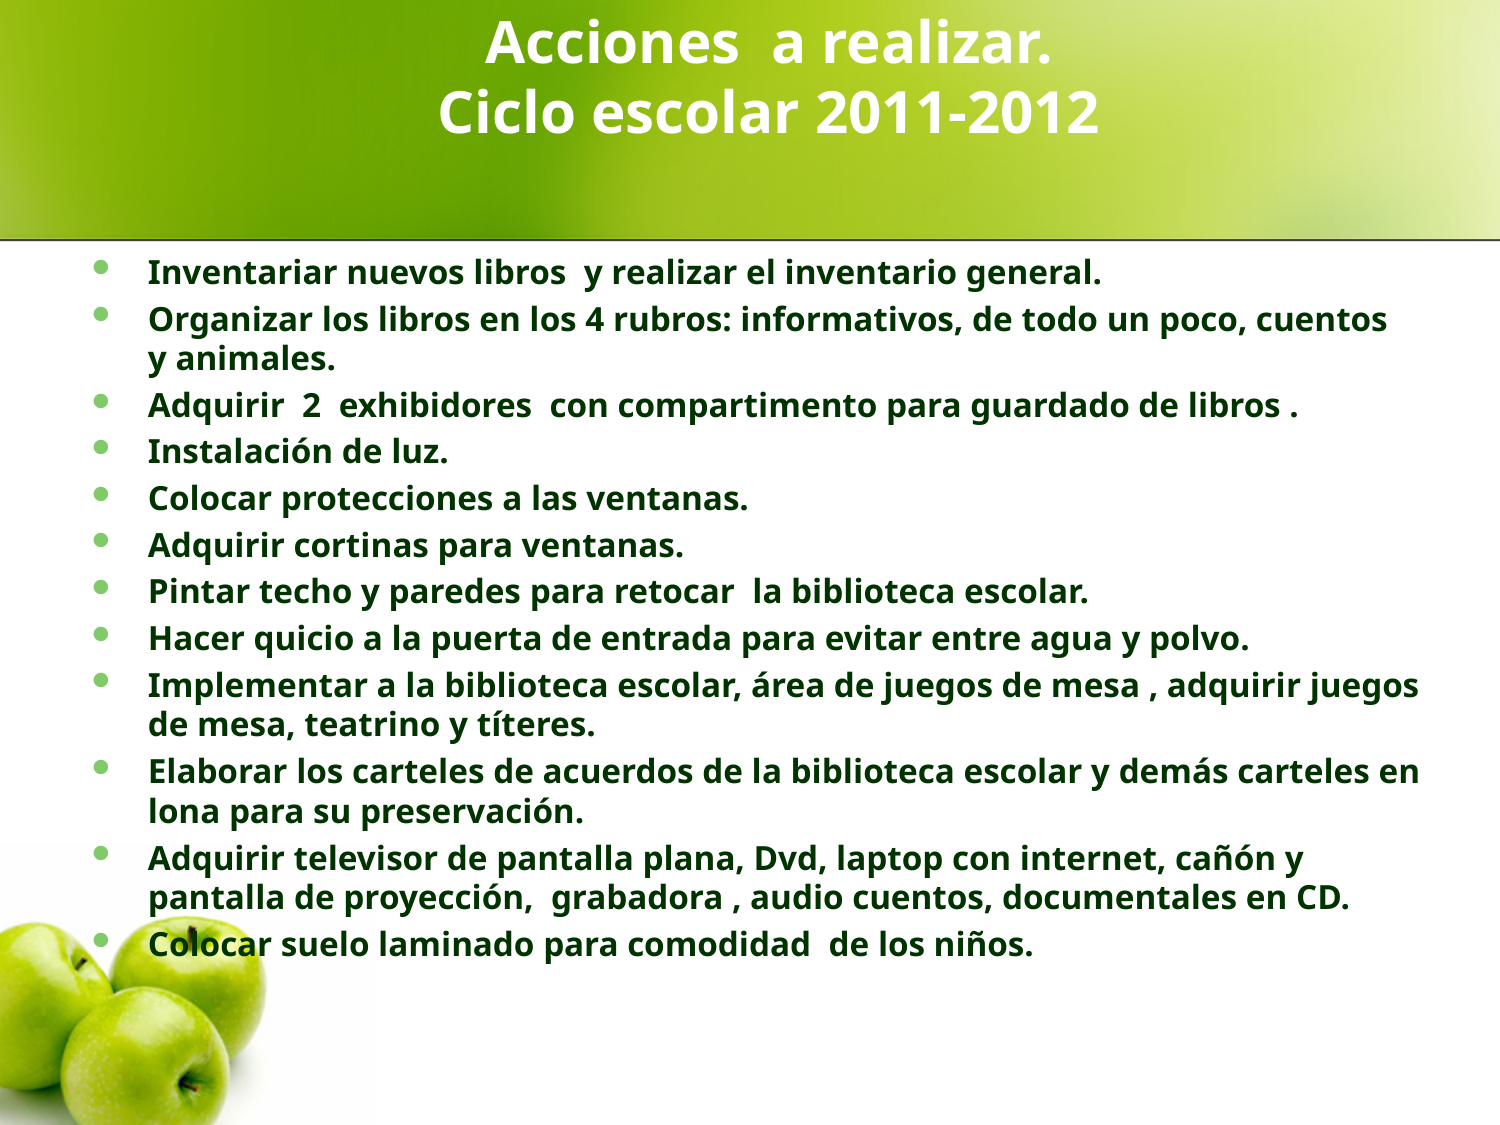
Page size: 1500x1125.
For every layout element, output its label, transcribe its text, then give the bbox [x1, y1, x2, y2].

list Inventariar nuevos libros y realizar el inventario general. Organizar los libros en los 4 rubros: informativos, de todo un poco, cuentos y animales. Adquirir 2 exhibidores con compartimento para guardado de libros . Instalación de luz. Colocar protecciones a las ventanas. Adquirir cortinas para ventanas. Pintar techo y paredes para retocar la biblioteca escolar. Hacer quicio a la puerta de entrada para evitar entre agua y polvo. Implementar a la biblioteca escolar, área de juegos de mesa , adquirir juegos de mesa, teatrino y títeres. Elaborar los carteles de acuerdos de la biblioteca escolar y demás carteles en lona para su preservación. Adquirir televisor de pantalla plana, Dvd, laptop con internet, cañón y pantalla de proyección, grabadora , audio cuentos, documentales en CD. Colocar suelo laminado para comodidad de los niños. [76, 243, 1438, 913]
picture [0, 0, 1500, 1125]
title Acciones a realizar. Ciclo escolar 2011-2012 [100, 24, 1438, 126]
